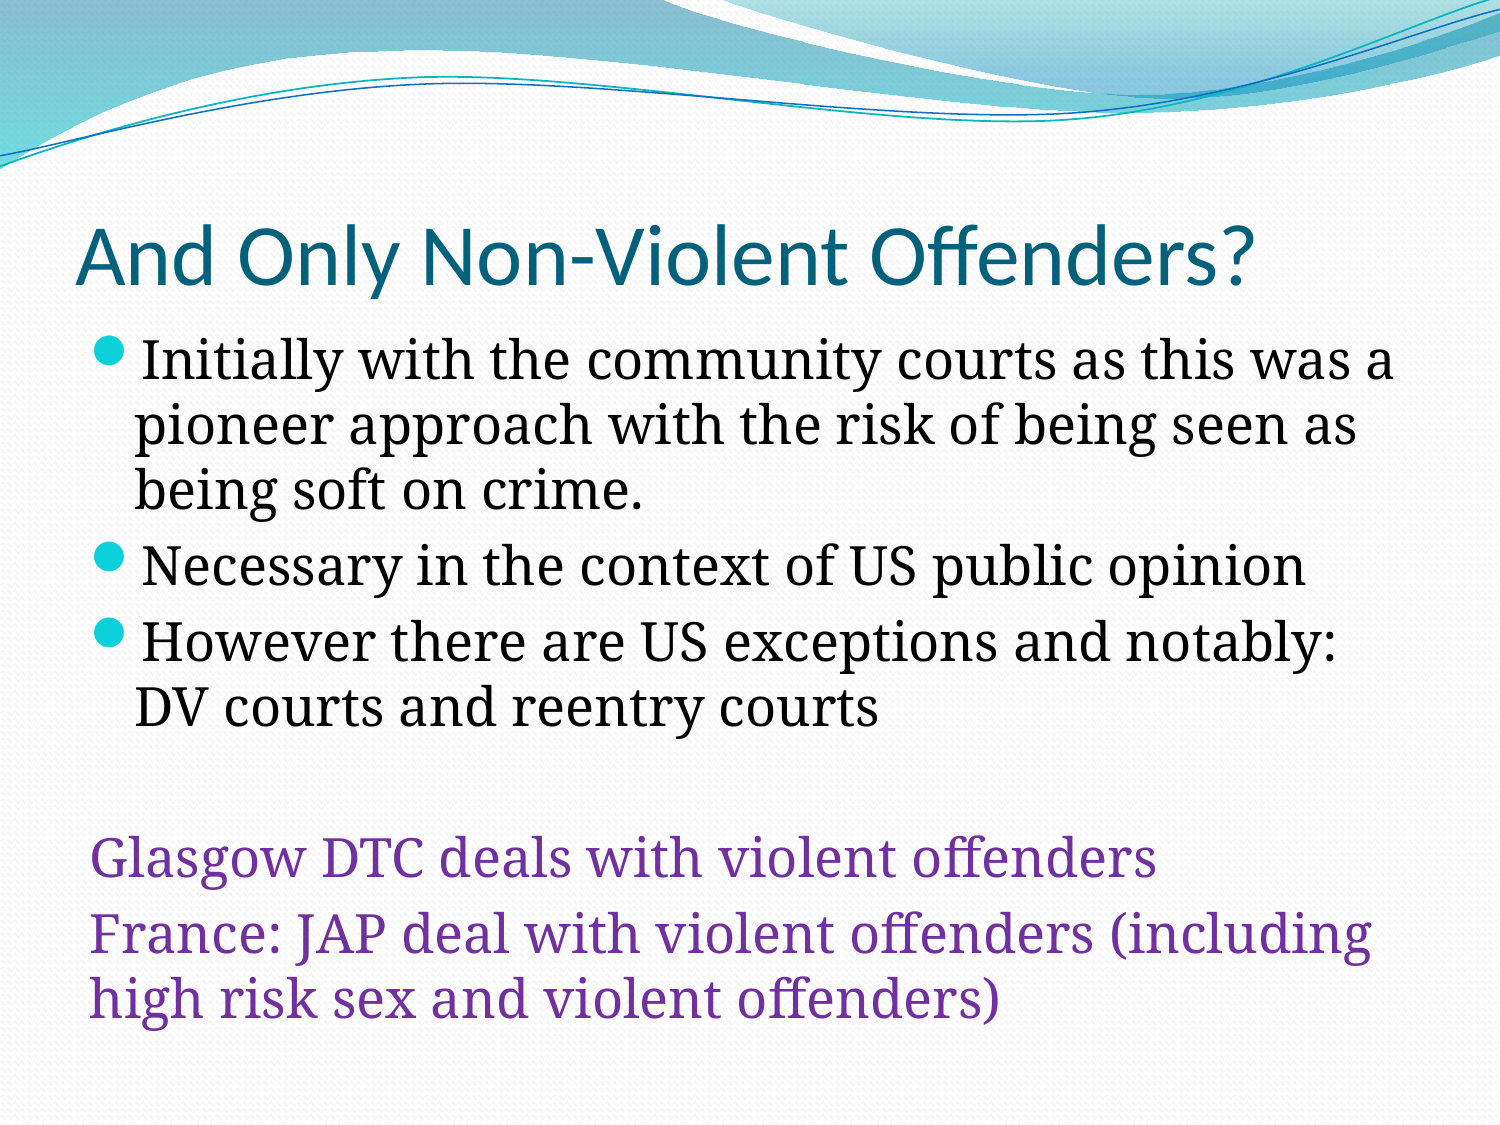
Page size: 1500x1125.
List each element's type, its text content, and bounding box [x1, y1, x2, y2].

list Initially with the community courts as this was a pioneer approach with the risk of being seen as being soft on crime. Necessary in the context of US public opinion However there are US exceptions and notably: DV courts and reentry courts Glasgow DTC deals with violent offenders France: JAP deal with violent offenders (including high risk sex and violent offenders) [75, 317, 1425, 1038]
title And Only Non-Violent Offenders? [75, 115, 1425, 303]
